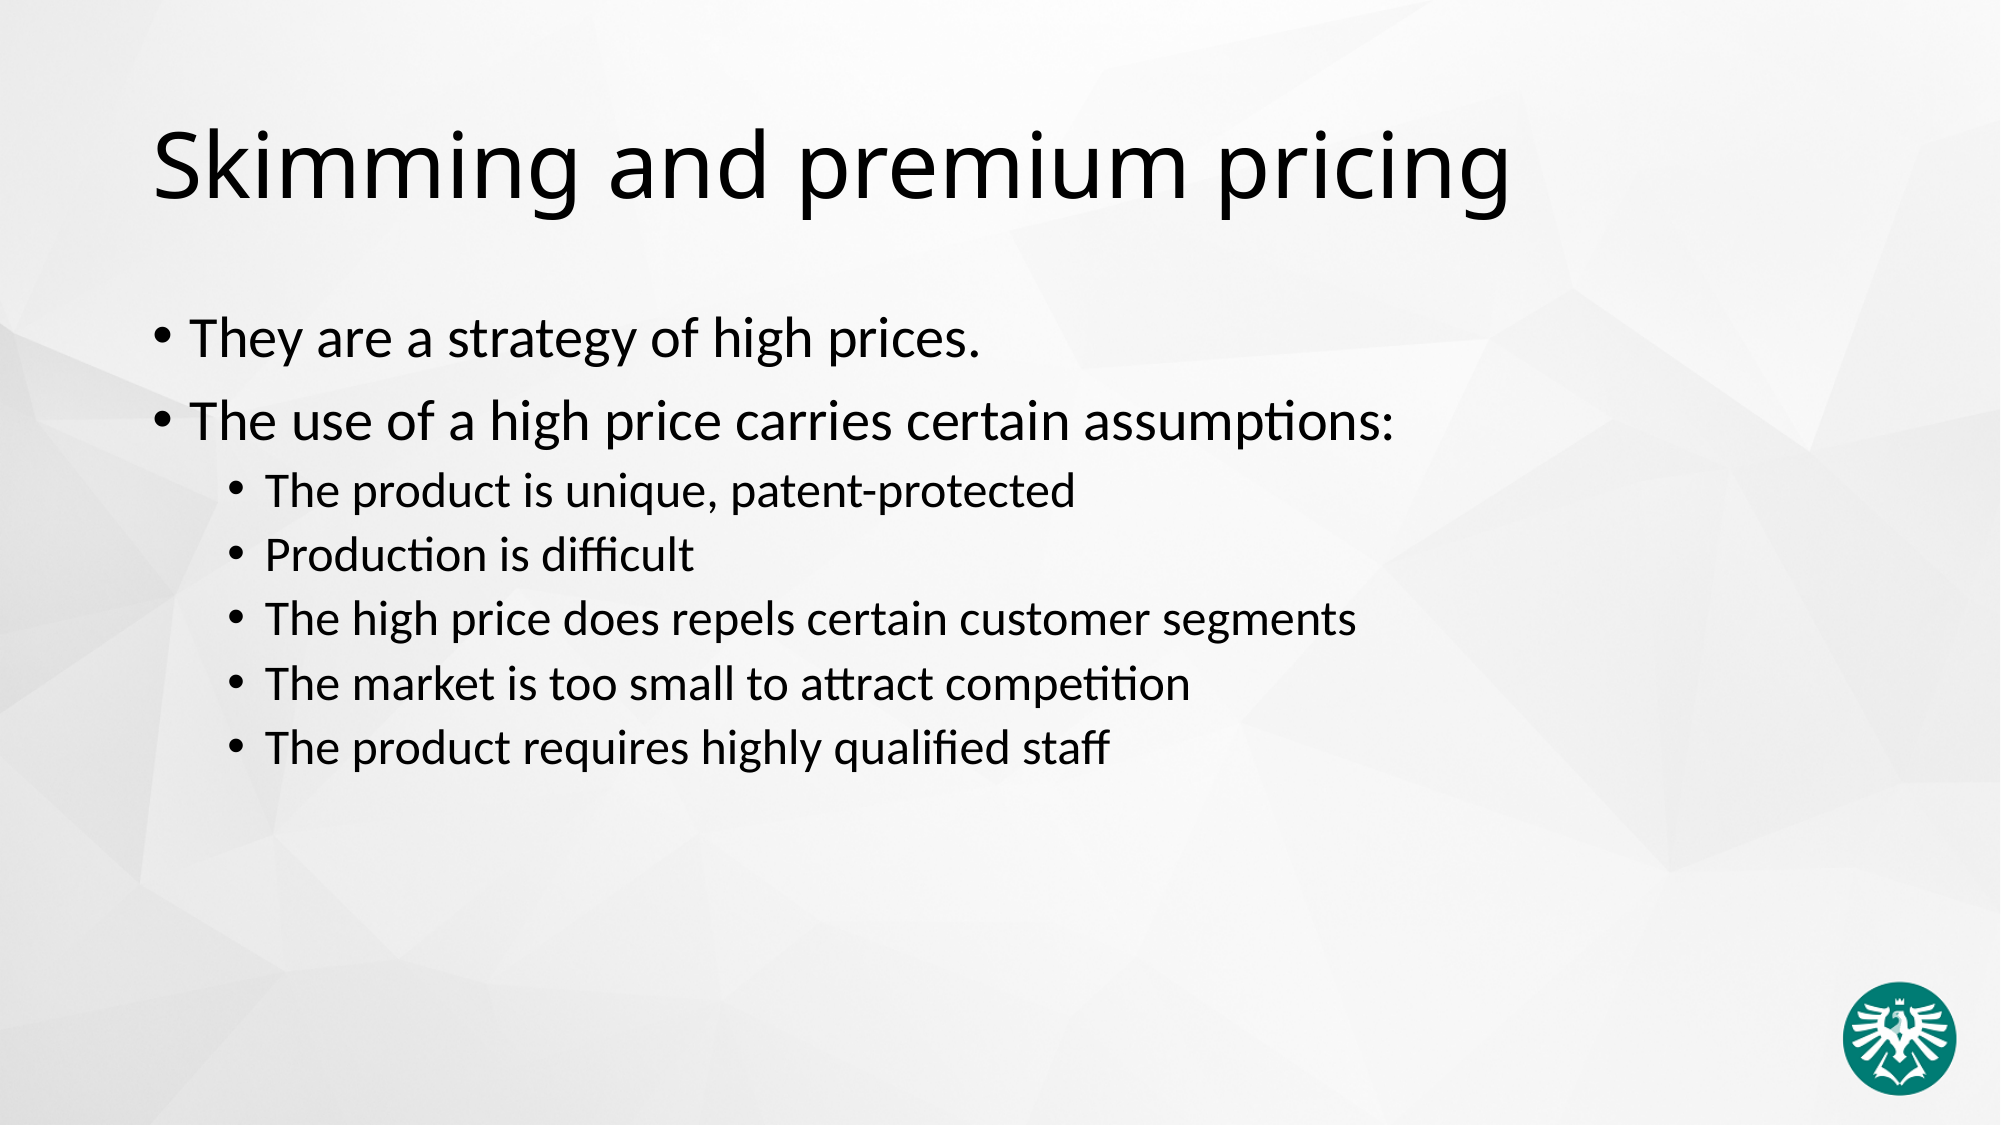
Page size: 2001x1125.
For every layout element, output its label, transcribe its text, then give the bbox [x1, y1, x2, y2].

picture [0, 0, 2001, 1125]
title Skimming and premium pricing [137, 59, 1863, 278]
list They are a strategy of high prices. The use of a high price carries certain assumptions: The product is unique, patent-protected Production is difficult The high price does repels certain customer segments The market is too small to attract competition The product requires highly qualified staff [137, 299, 1863, 1014]
